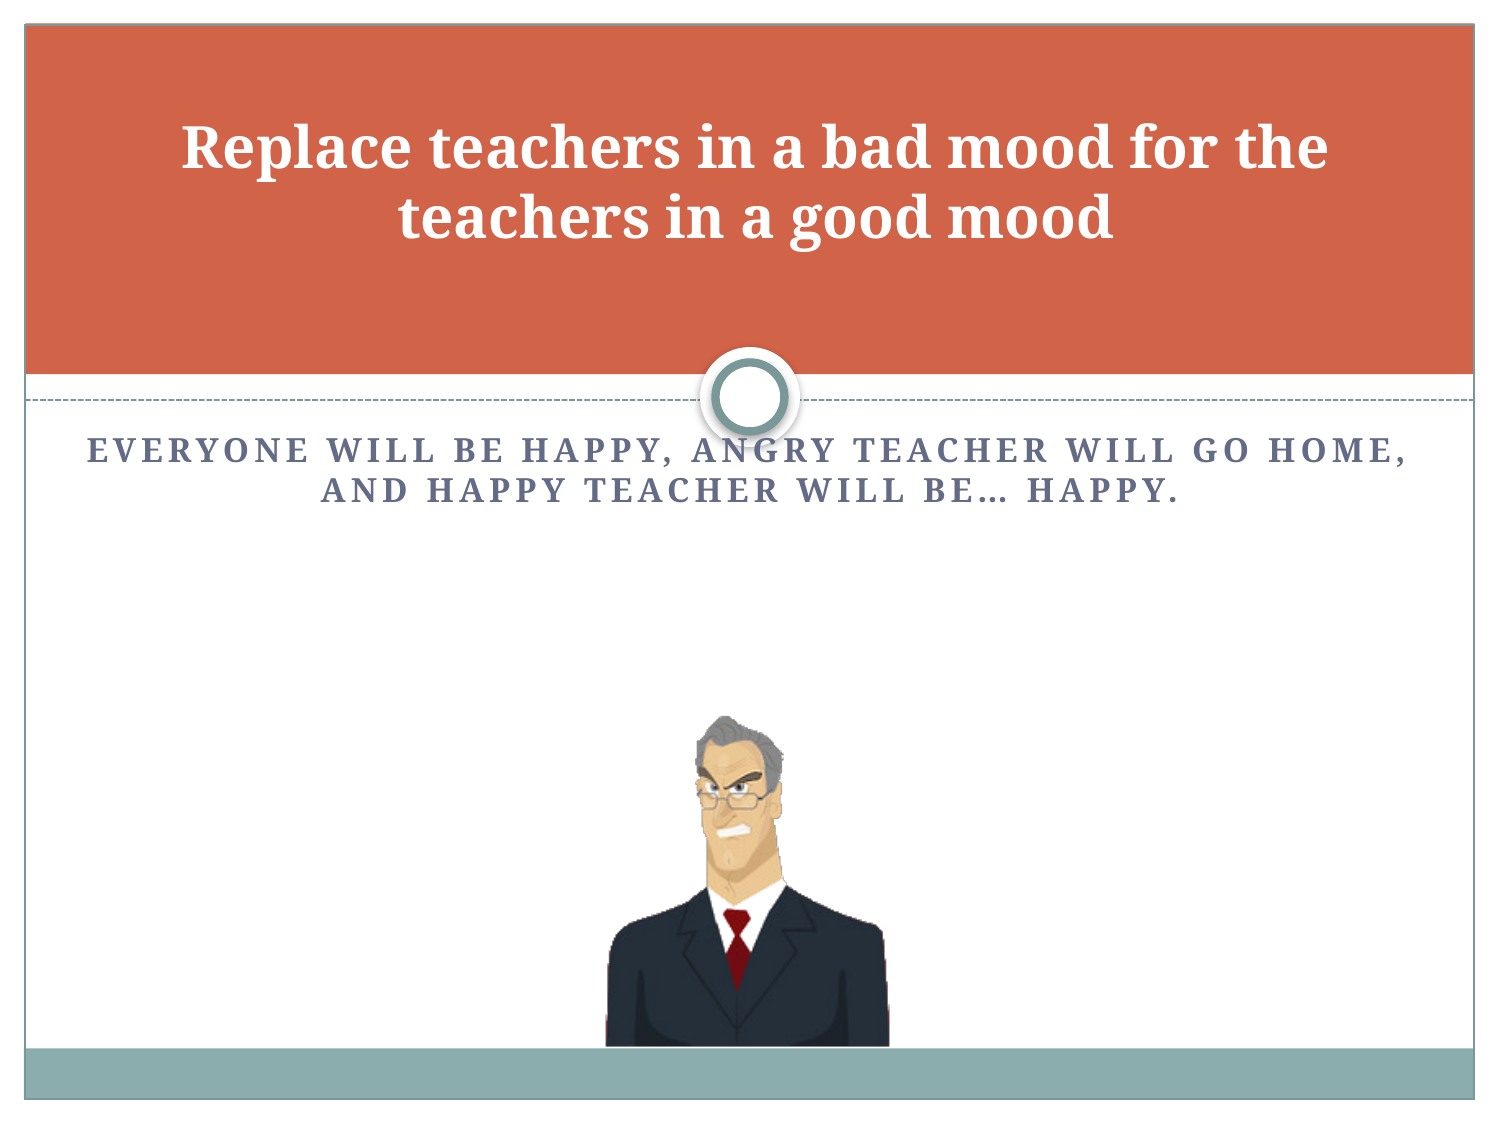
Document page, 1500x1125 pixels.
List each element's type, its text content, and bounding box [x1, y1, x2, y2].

picture [1370, 585, 1500, 1125]
picture [585, 697, 915, 1055]
title Replace teachers in a bad mood for the teachers in a good mood [118, 87, 1394, 258]
list Everyone will be happy, angry teacher will go home, and happy teacher will be… happy. [46, 421, 1454, 633]
